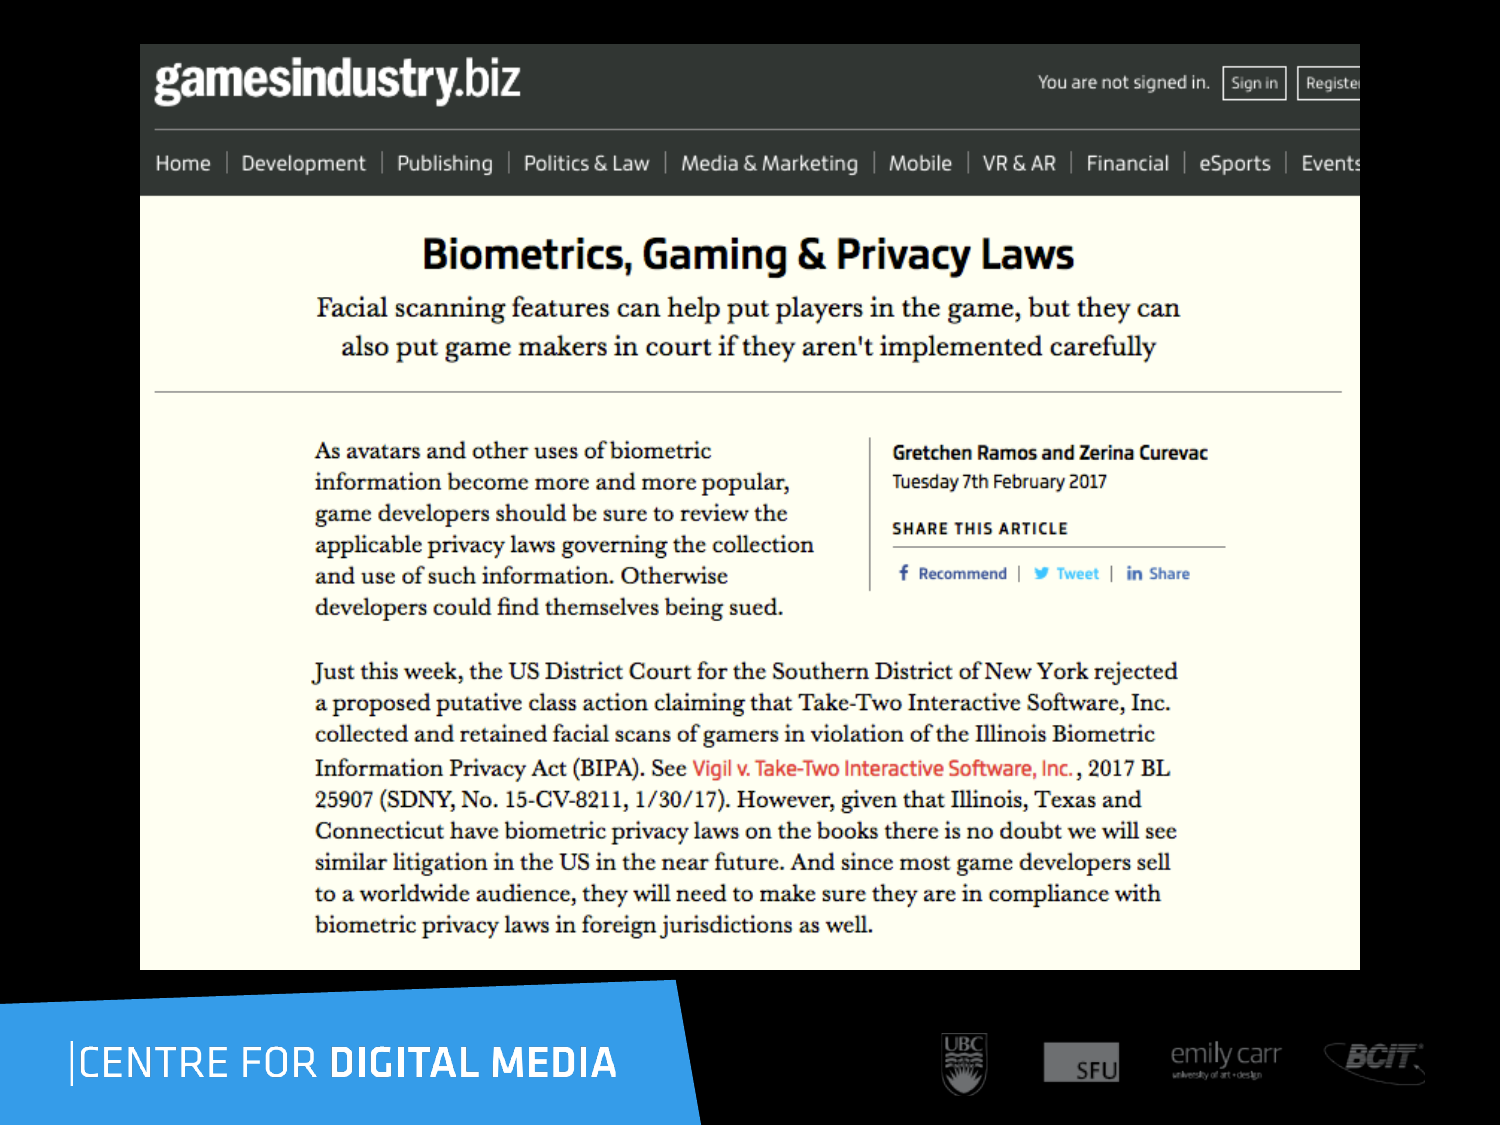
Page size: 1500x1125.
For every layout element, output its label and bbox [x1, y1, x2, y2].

list [135, 44, 1365, 970]
